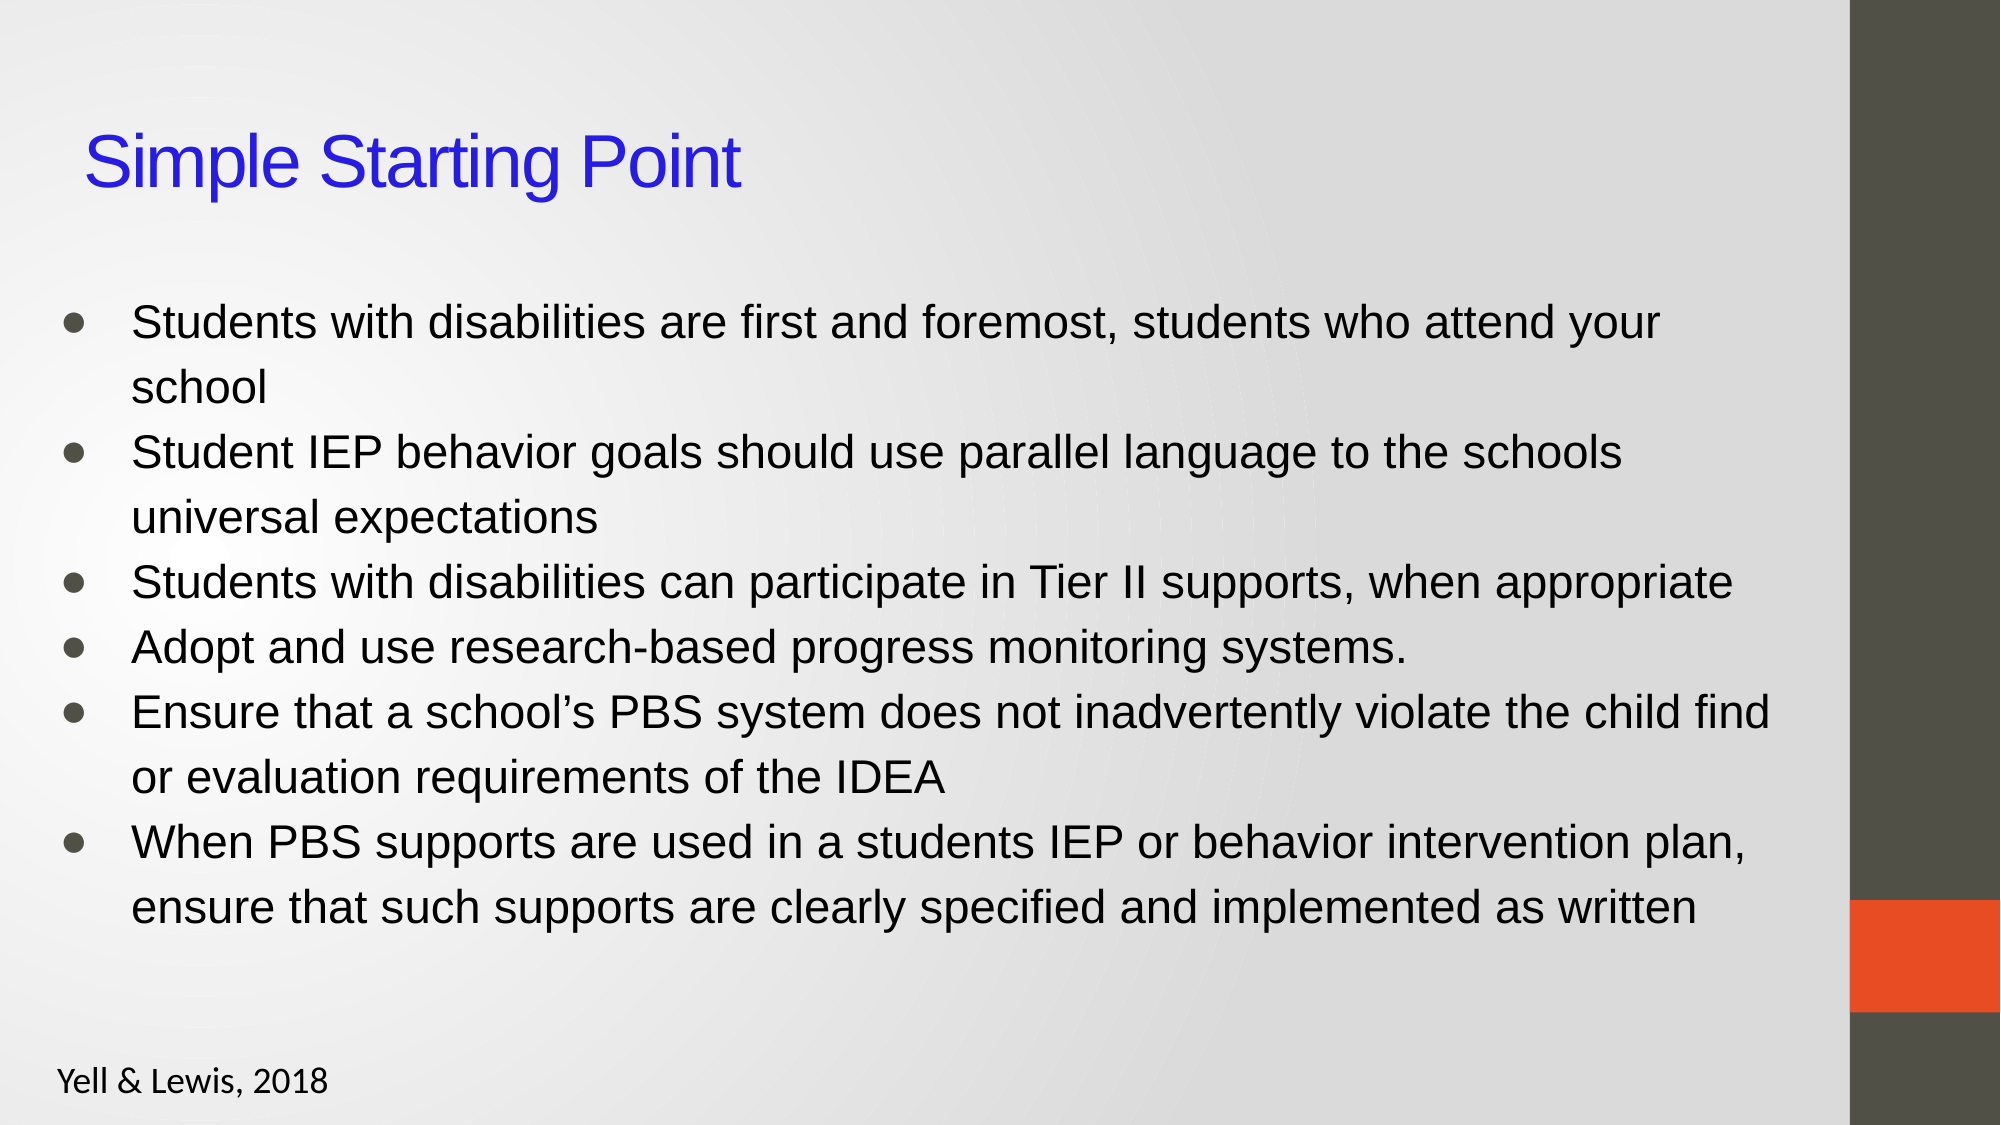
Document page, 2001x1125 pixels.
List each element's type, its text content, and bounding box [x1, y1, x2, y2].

text_box Yell & Lewis, 2018 [42, 1048, 693, 1108]
title Simple Starting Point [68, 97, 1932, 223]
list Students with disabilities are first and foremost, students who attend your school Student IEP behavior goals should use parallel language to the schools universal expectations Students with disabilities can participate in Tier II supports, when appropriate Adopt and use research-based progress monitoring systems. Ensure that a school’s PBS system does not inadvertently violate the child find or evaluation requirements of the IDEA When PBS supports are used in a students IEP or behavior intervention plan, ensure that such supports are clearly specified and implemented as written [20, 268, 1797, 1016]
